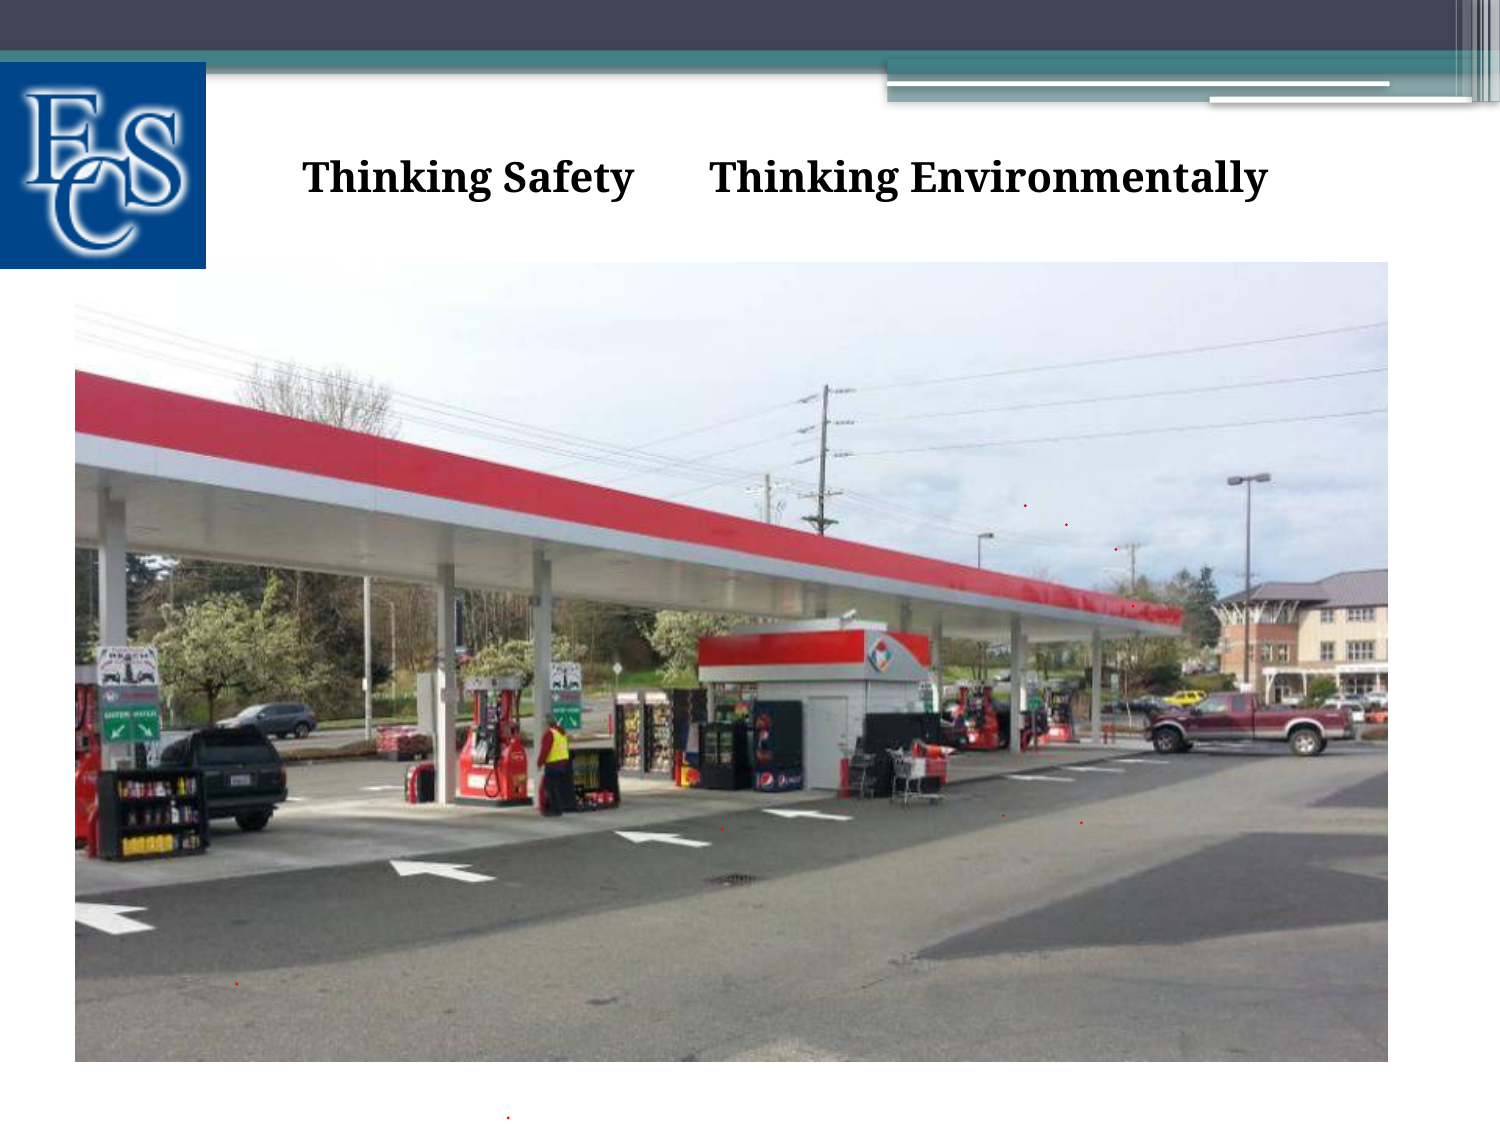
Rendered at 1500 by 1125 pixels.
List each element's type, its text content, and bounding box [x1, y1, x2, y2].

text_box Thinking Safety Thinking Environmentally [212, 143, 1284, 209]
picture [0, 62, 1388, 1063]
